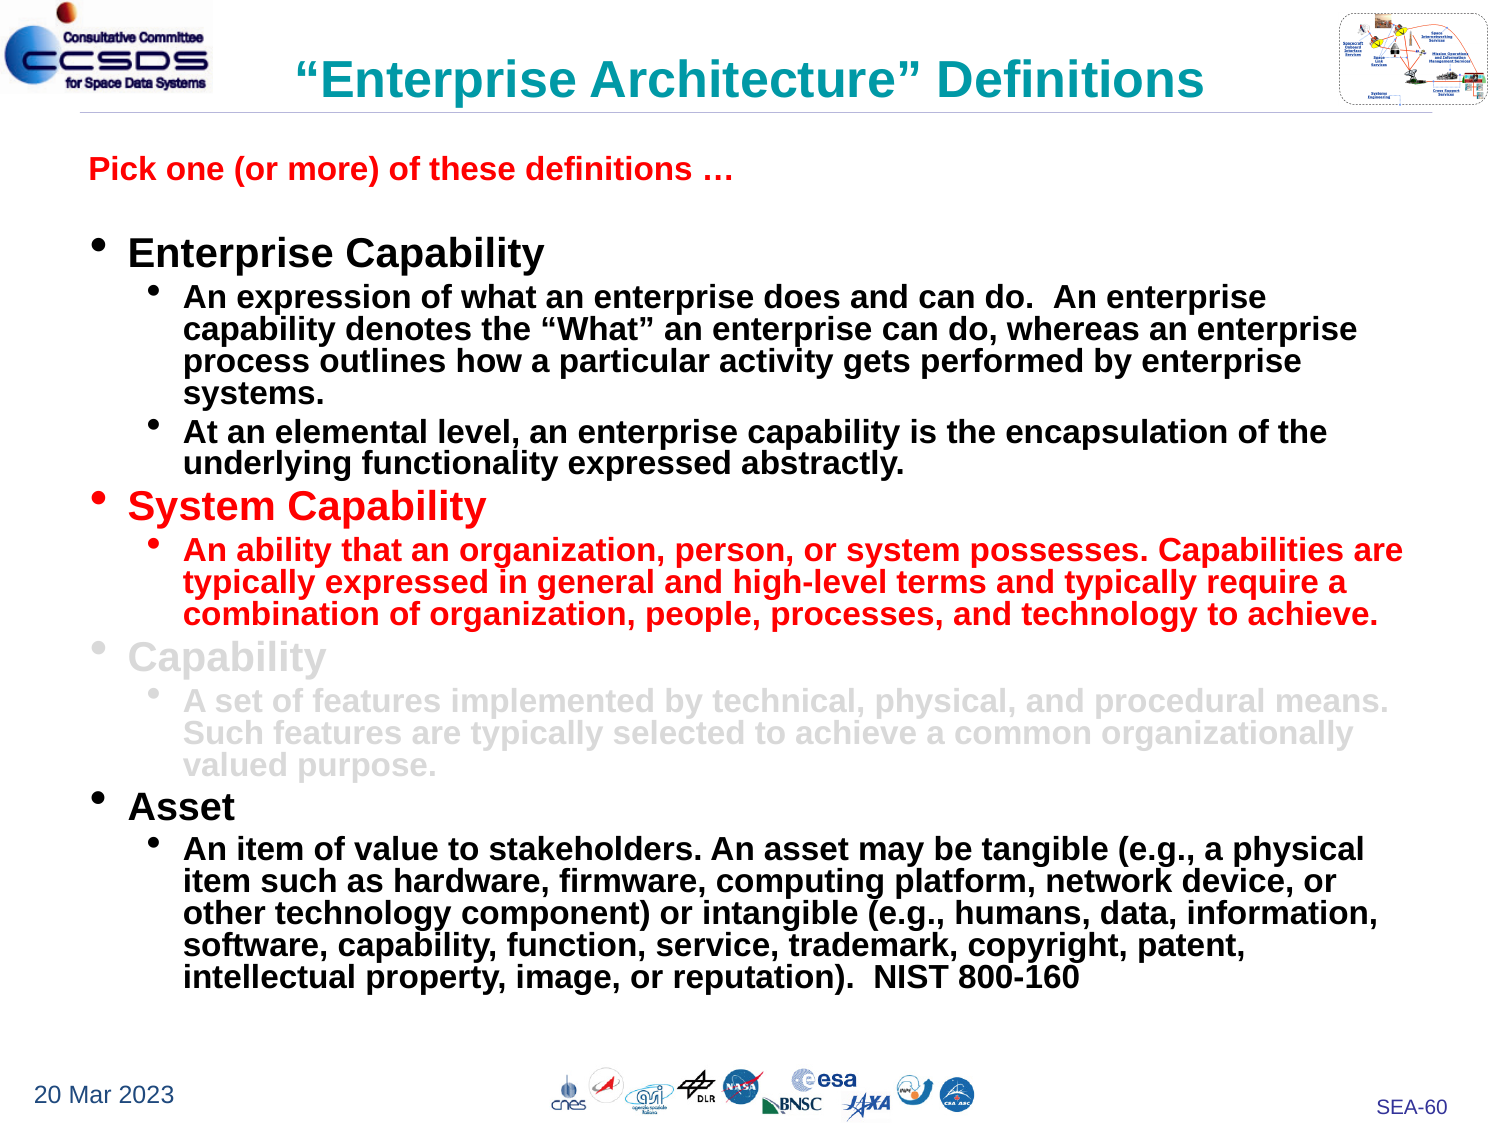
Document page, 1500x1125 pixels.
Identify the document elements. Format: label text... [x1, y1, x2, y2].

text_box Pick one (or more) of these definitions … [73, 140, 825, 195]
title “Enterprise Architecture” Definitions [75, 45, 1425, 228]
picture [549, 1064, 975, 1125]
list Enterprise Capability An expression of what an enterprise does and can do. An enterprise capability denotes the “What” an enterprise can do, whereas an enterprise process outlines how a particular activity gets performed by enterprise systems. At an elemental level, an enterprise capability is the encapsulation of the underlying functionality expressed abstractly. System Capability An ability that an organization, person, or system possesses. Capabilities are typically expressed in general and high-level terms and typically require a combination of organization, people, processes, and technology to achieve. Capability A set of features implemented by technical, physical, and procedural means. Such features are typically selected to achieve a common organizationally valued purpose. Asset An item of value to stakeholders. An asset may be tangible (e.g., a physical item such as hardware, firmware, computing platform, network device, or other technology component) or intangible (e.g., humans, data, information, software, capability, function, service, trademark, copyright, patent, intellectual property, image, or reputation). NIST 800-160 [75, 228, 1425, 971]
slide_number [18, 1071, 238, 1115]
picture [1338, 12, 1488, 106]
picture [0, 0, 213, 94]
